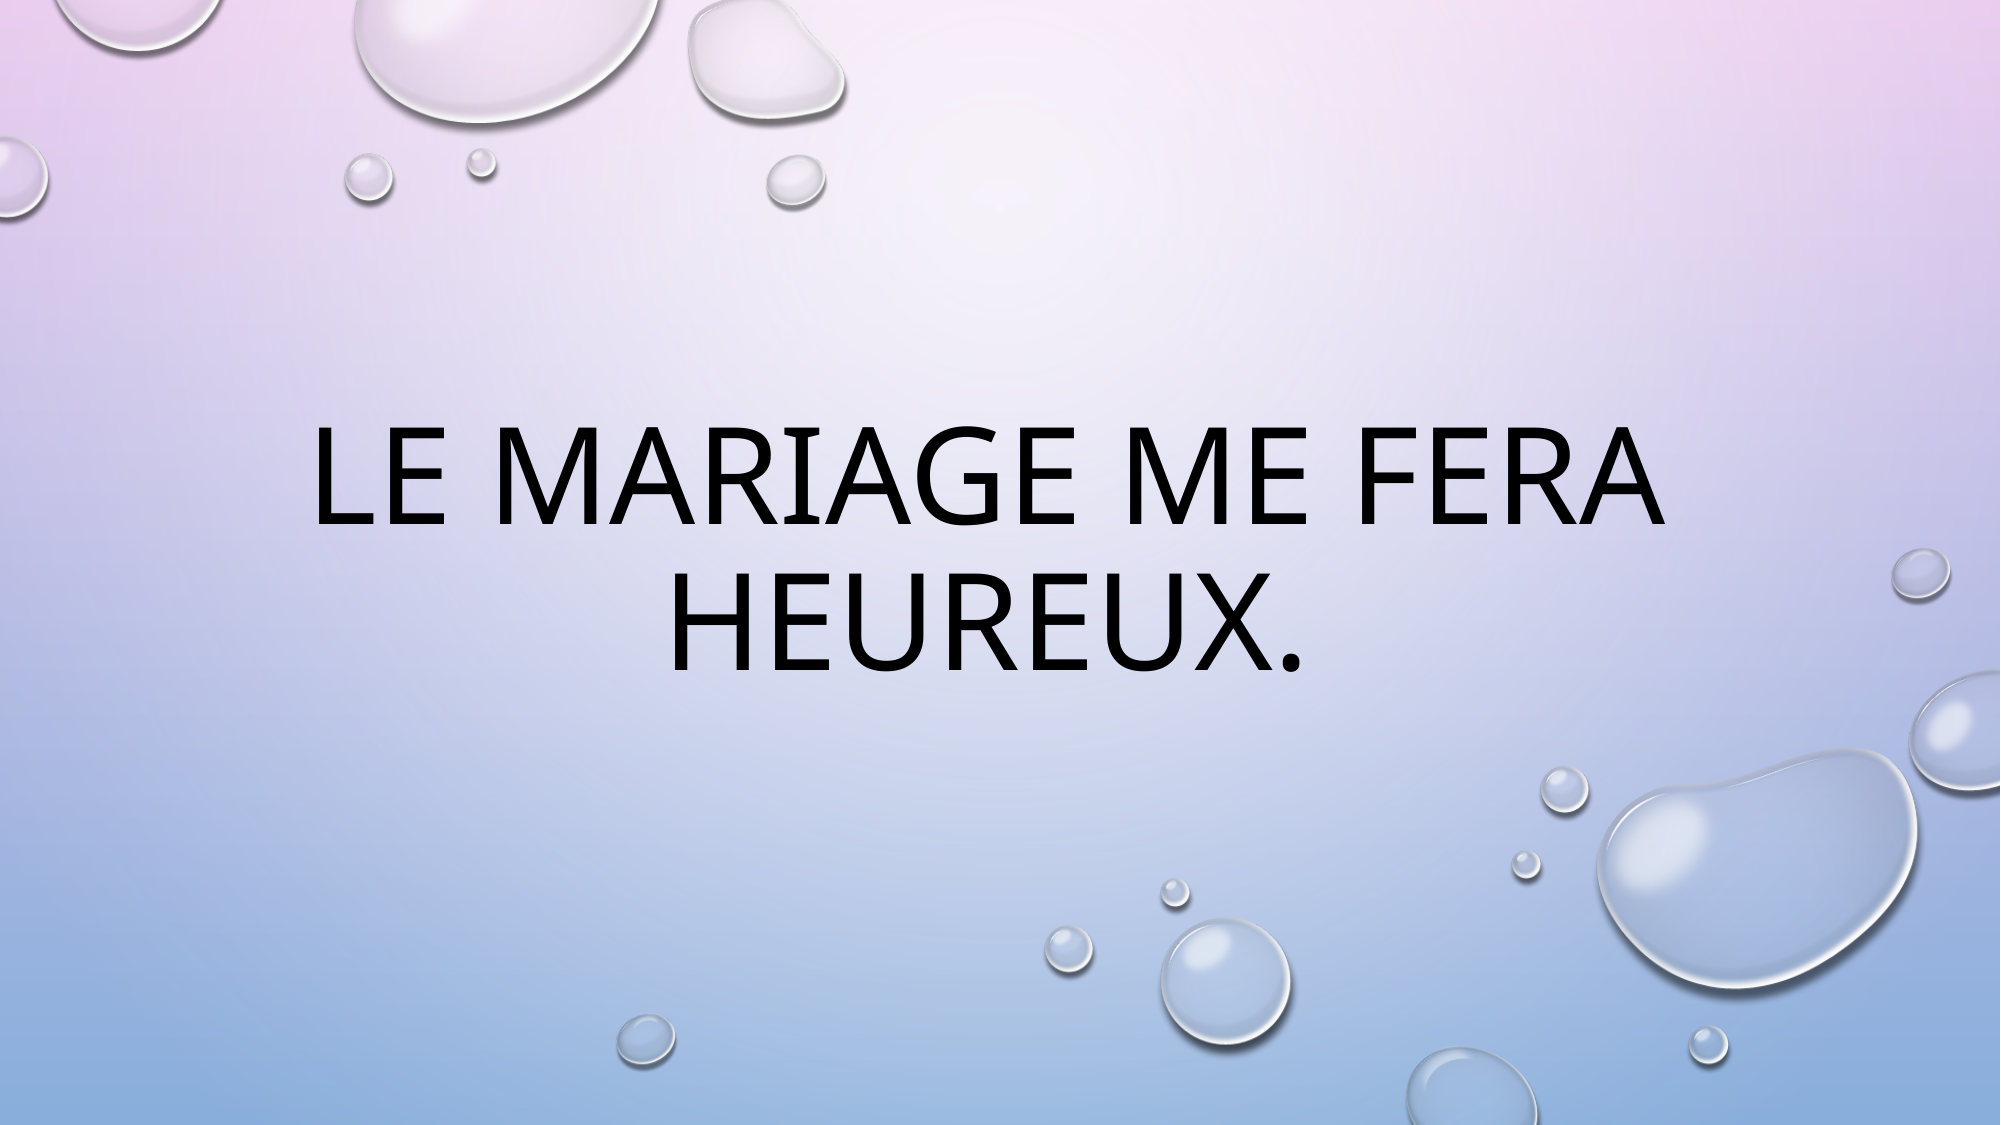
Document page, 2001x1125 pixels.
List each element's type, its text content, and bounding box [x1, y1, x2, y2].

title Le mariage me fera heureux. [273, 392, 1699, 805]
picture [0, 0, 2000, 1125]
